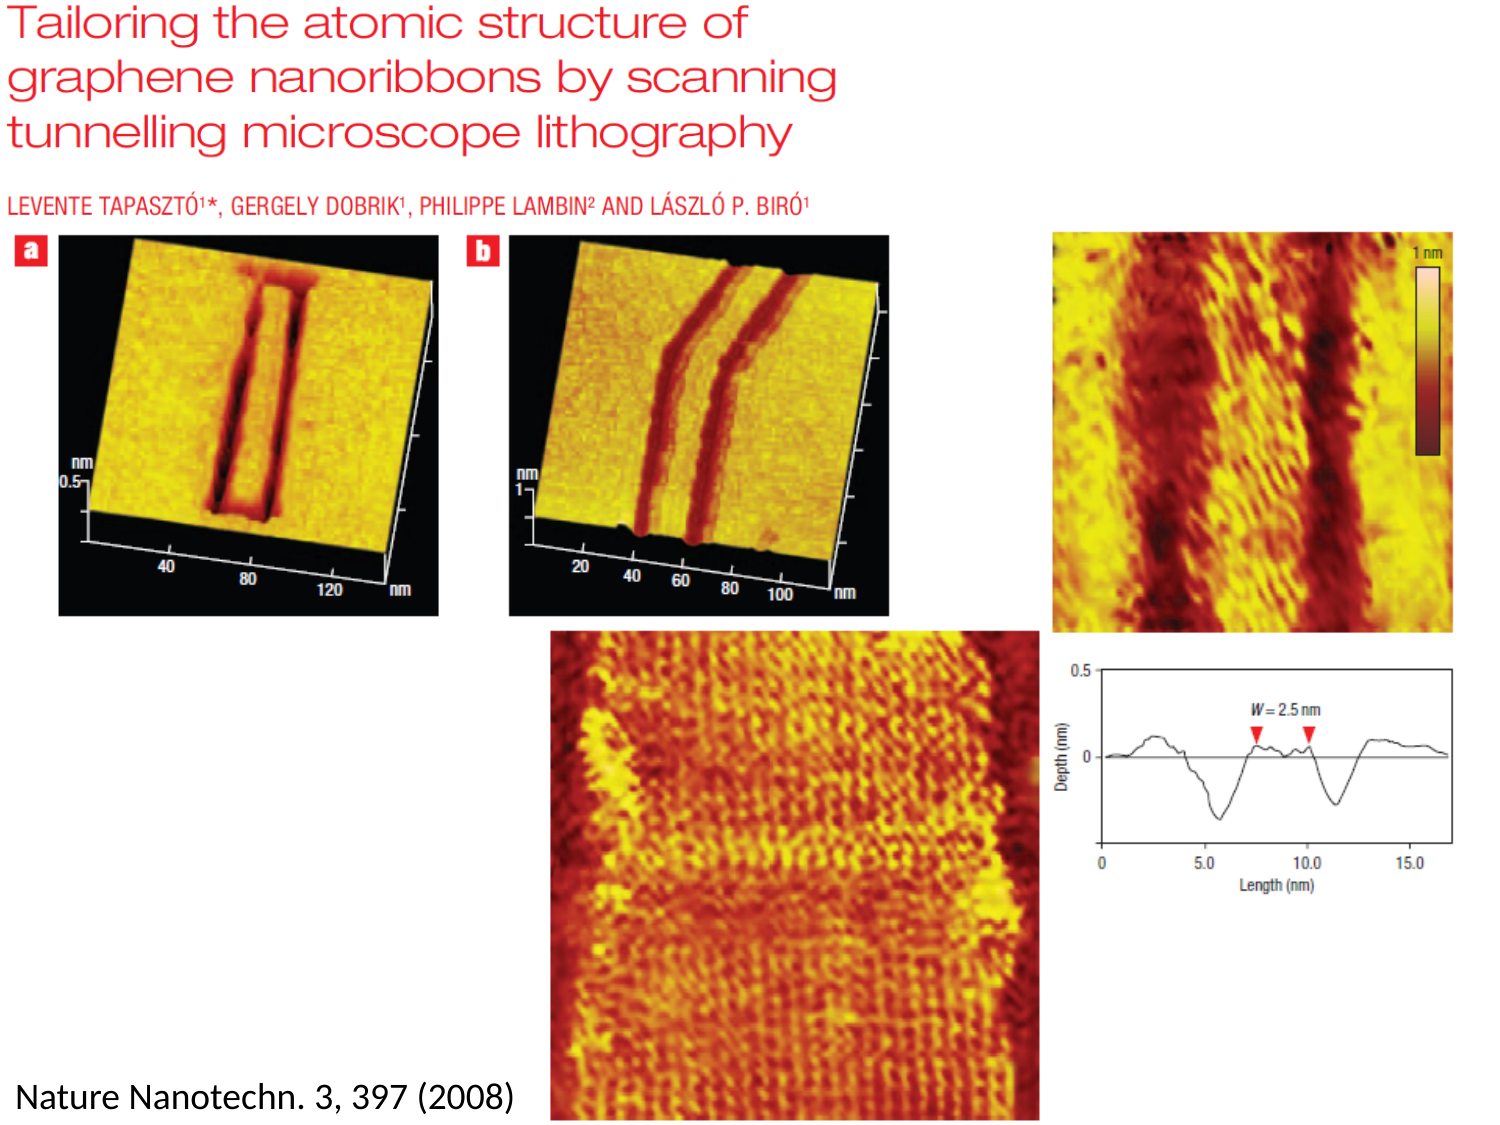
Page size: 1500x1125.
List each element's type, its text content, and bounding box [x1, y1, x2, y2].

picture [1, 226, 1462, 1125]
picture [0, 0, 845, 223]
text_box Nature Nanotechn. 3, 397 (2008) [0, 1064, 541, 1125]
